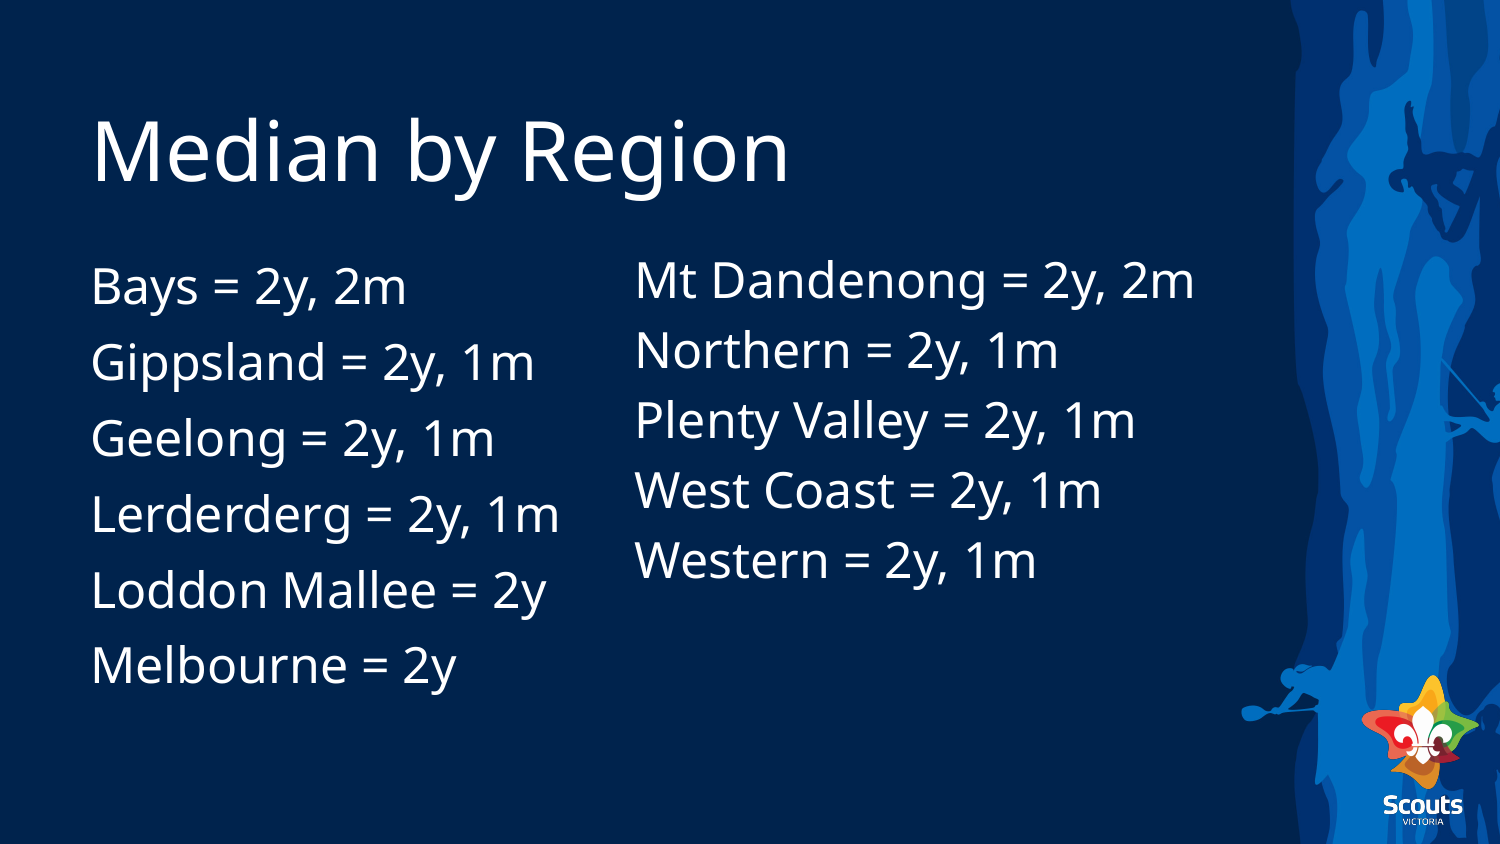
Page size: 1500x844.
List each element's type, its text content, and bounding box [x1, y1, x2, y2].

picture [0, 0, 1500, 844]
list Bays = 2y, 2m Gippsland = 2y, 1m Geelong = 2y, 1m Lerderderg = 2y, 1m Loddon Mallee = 2y Melbourne = 2y [75, 240, 619, 798]
title Median by Region [75, 77, 1425, 219]
text_box Mt Dandenong = 2y, 2m Northern = 2y, 1m Plenty Valley = 2y, 1m West Coast = 2y, 1m Western = 2y, 1m [619, 240, 1244, 798]
